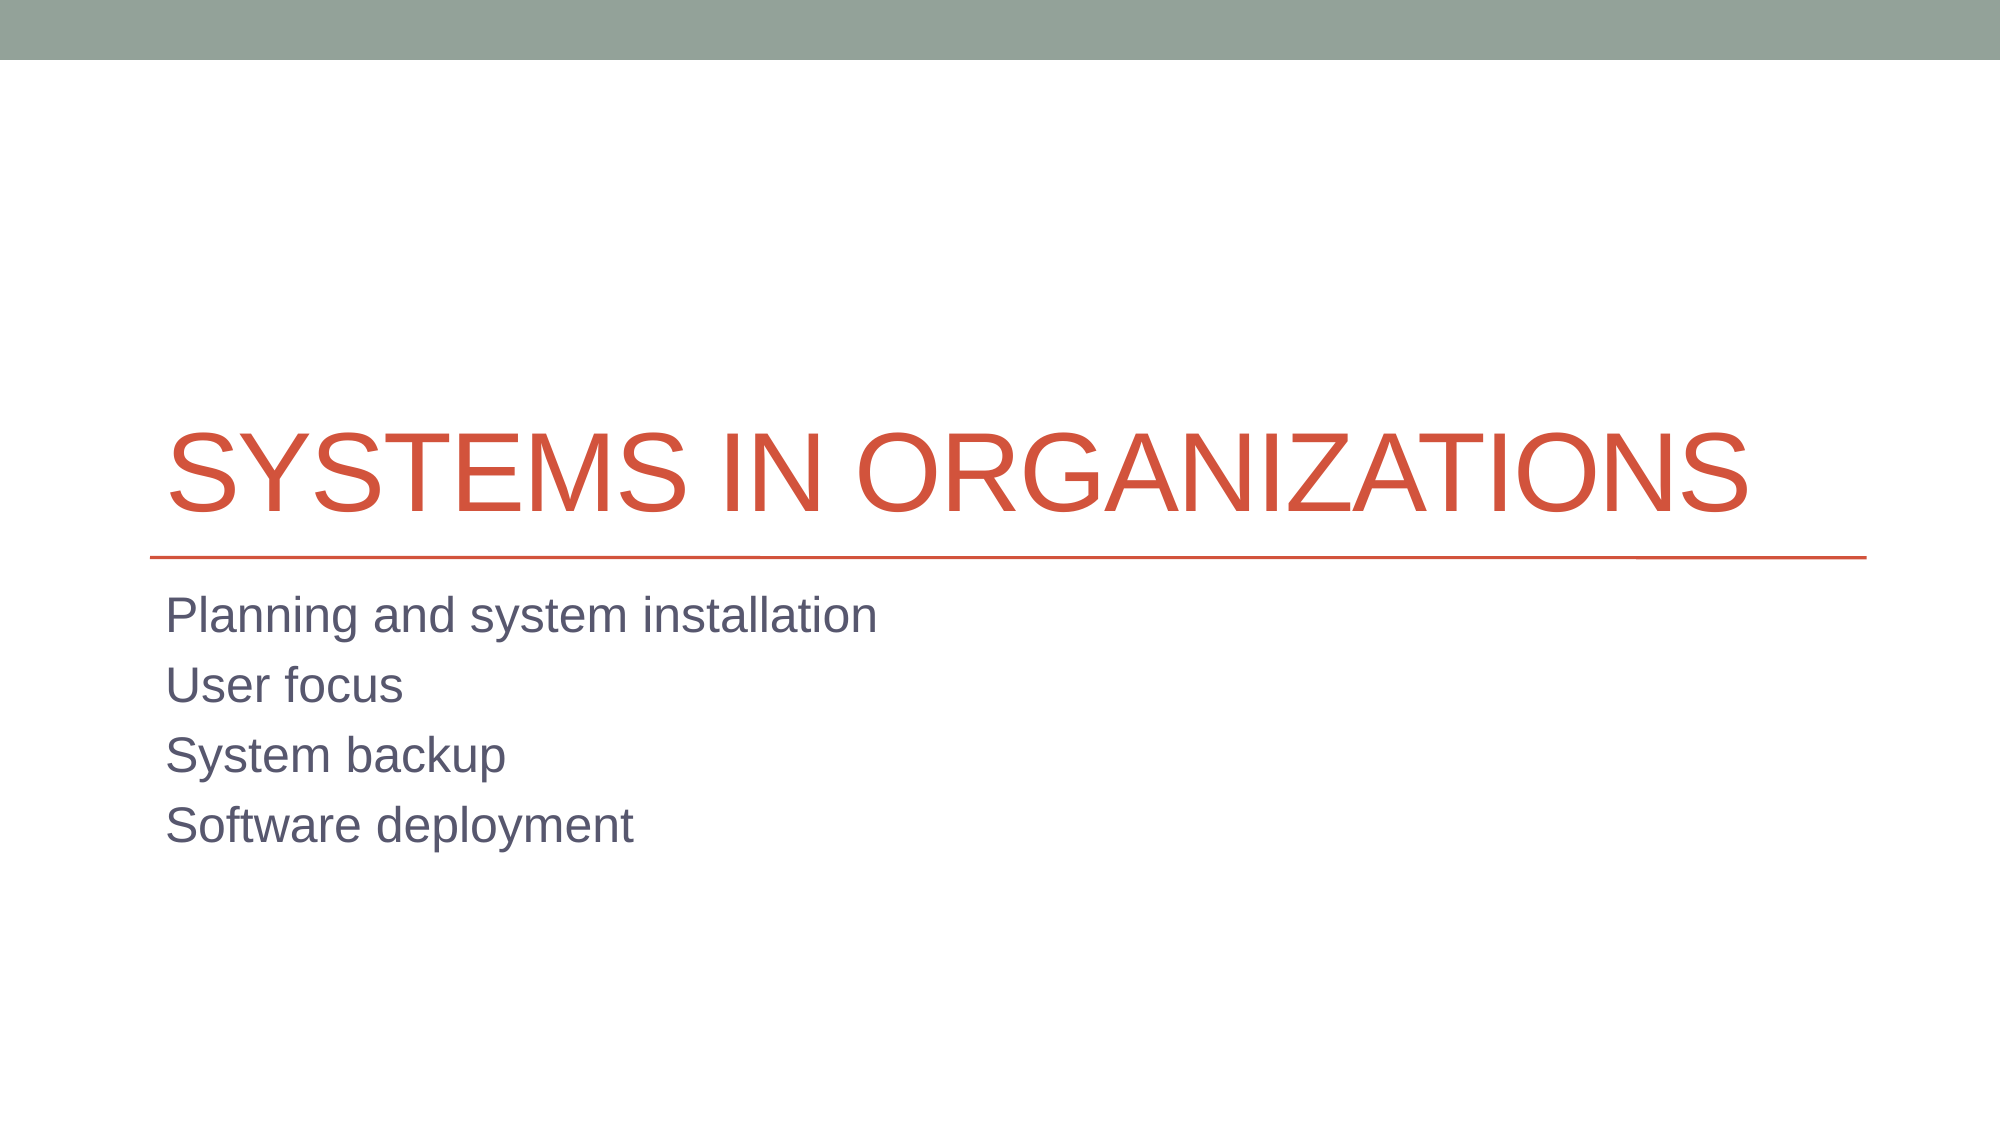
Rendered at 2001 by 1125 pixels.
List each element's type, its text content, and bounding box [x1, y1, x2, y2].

title Systems in organizations [150, 224, 1867, 542]
subtitle Planning and system installation User focus System backup Software deployment [150, 575, 1550, 863]
